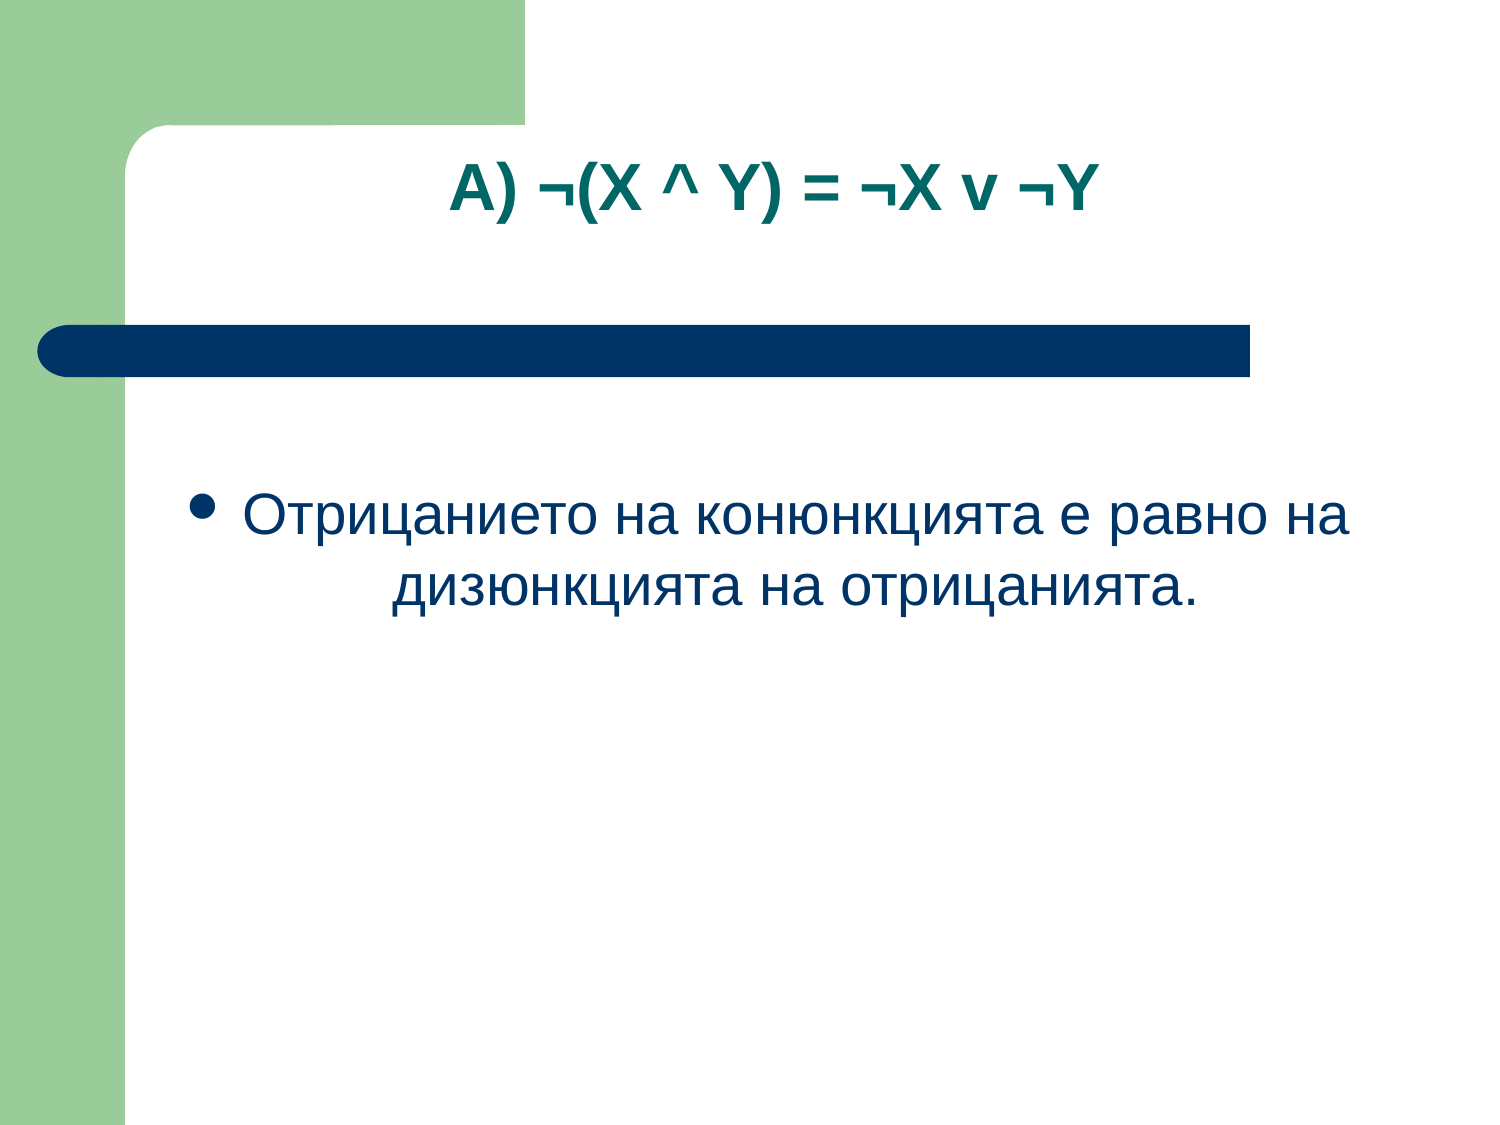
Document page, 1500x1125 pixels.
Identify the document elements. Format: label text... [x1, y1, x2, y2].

list Отрицанието на конюнкцията е равно на дизюнкцията на отрицанията. [137, 387, 1400, 999]
title А) ¬(X ^ Y) = ¬X v ¬Y [124, 124, 1426, 313]
